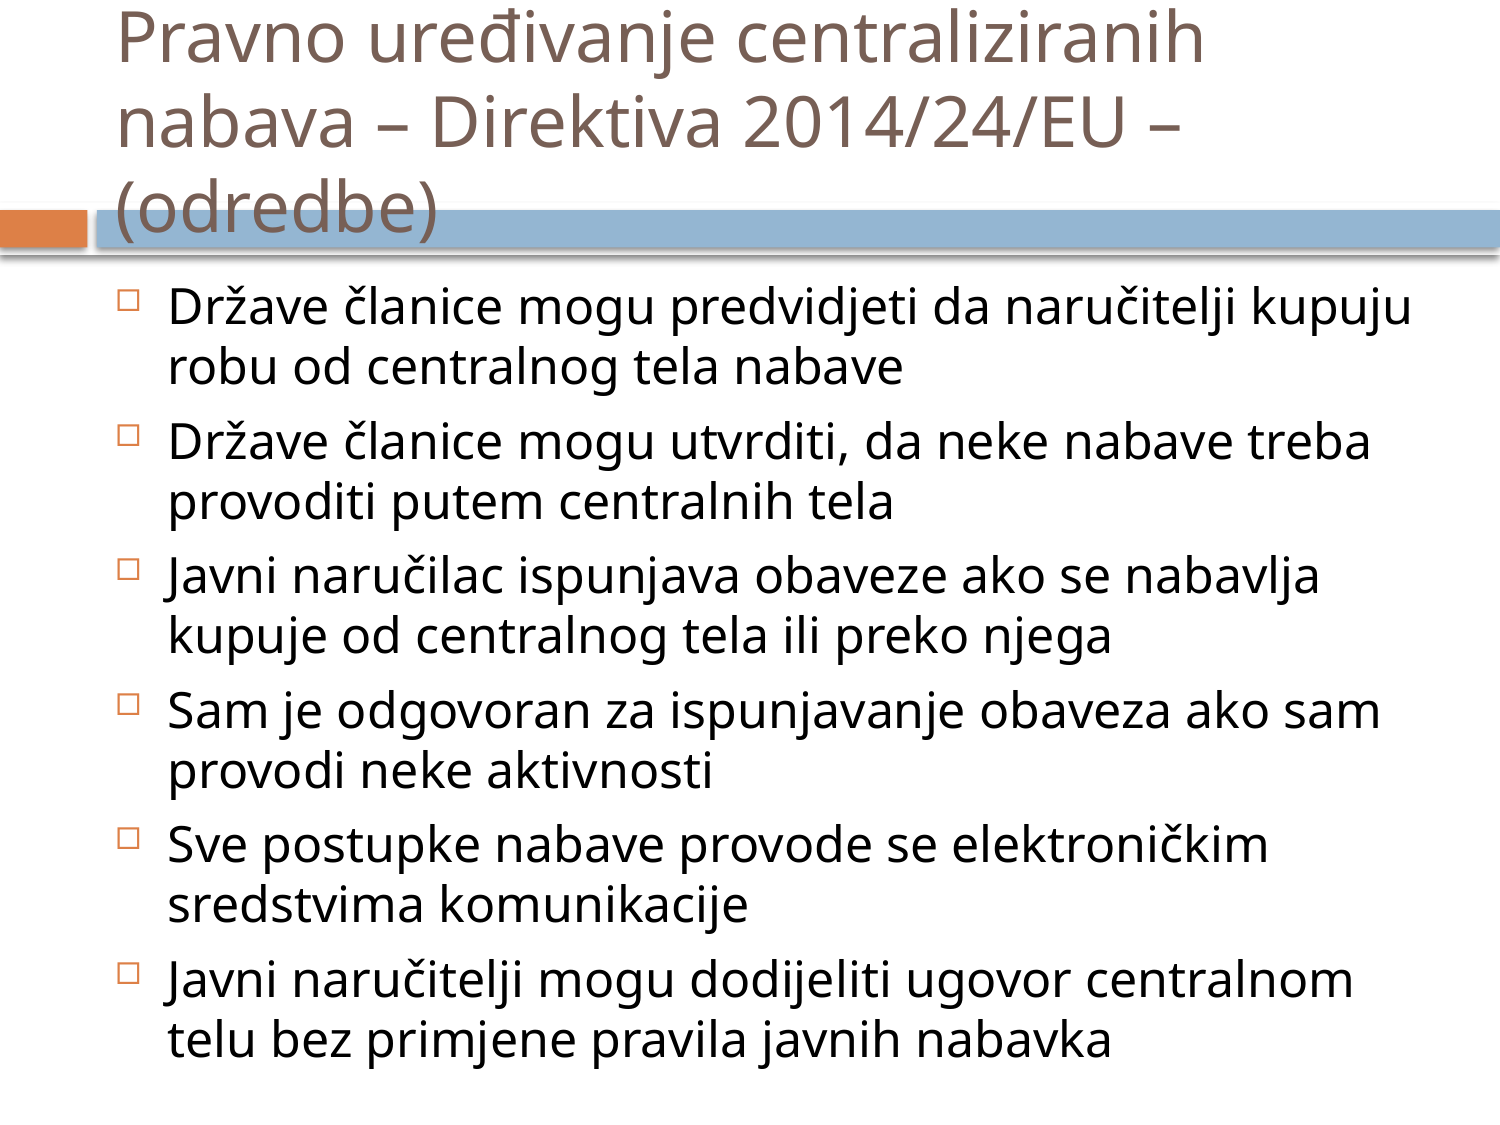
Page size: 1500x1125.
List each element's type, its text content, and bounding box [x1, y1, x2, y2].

list Države članice mogu predvidjeti da naručitelji kupuju robu od centralnog tela nabave Države članice mogu utvrditi, da neke nabave treba provoditi putem centralnih tela Javni naručilac ispunjava obaveze ako se nabavlja kupuje od centralnog tela ili preko njega Sam je odgovoran za ispunjavanje obaveza ako sam provodi neke aktivnosti Sve postupke nabave provode se elektroničkim sredstvima komunikacije Javni naručitelji mogu dodijeliti ugovor centralnom telu bez primjene pravila javnih nabavka [100, 267, 1438, 1106]
title Pravno uređivanje centraliziranih nabava – Direktiva 2014/24/EU – (odredbe) [100, 37, 1438, 200]
